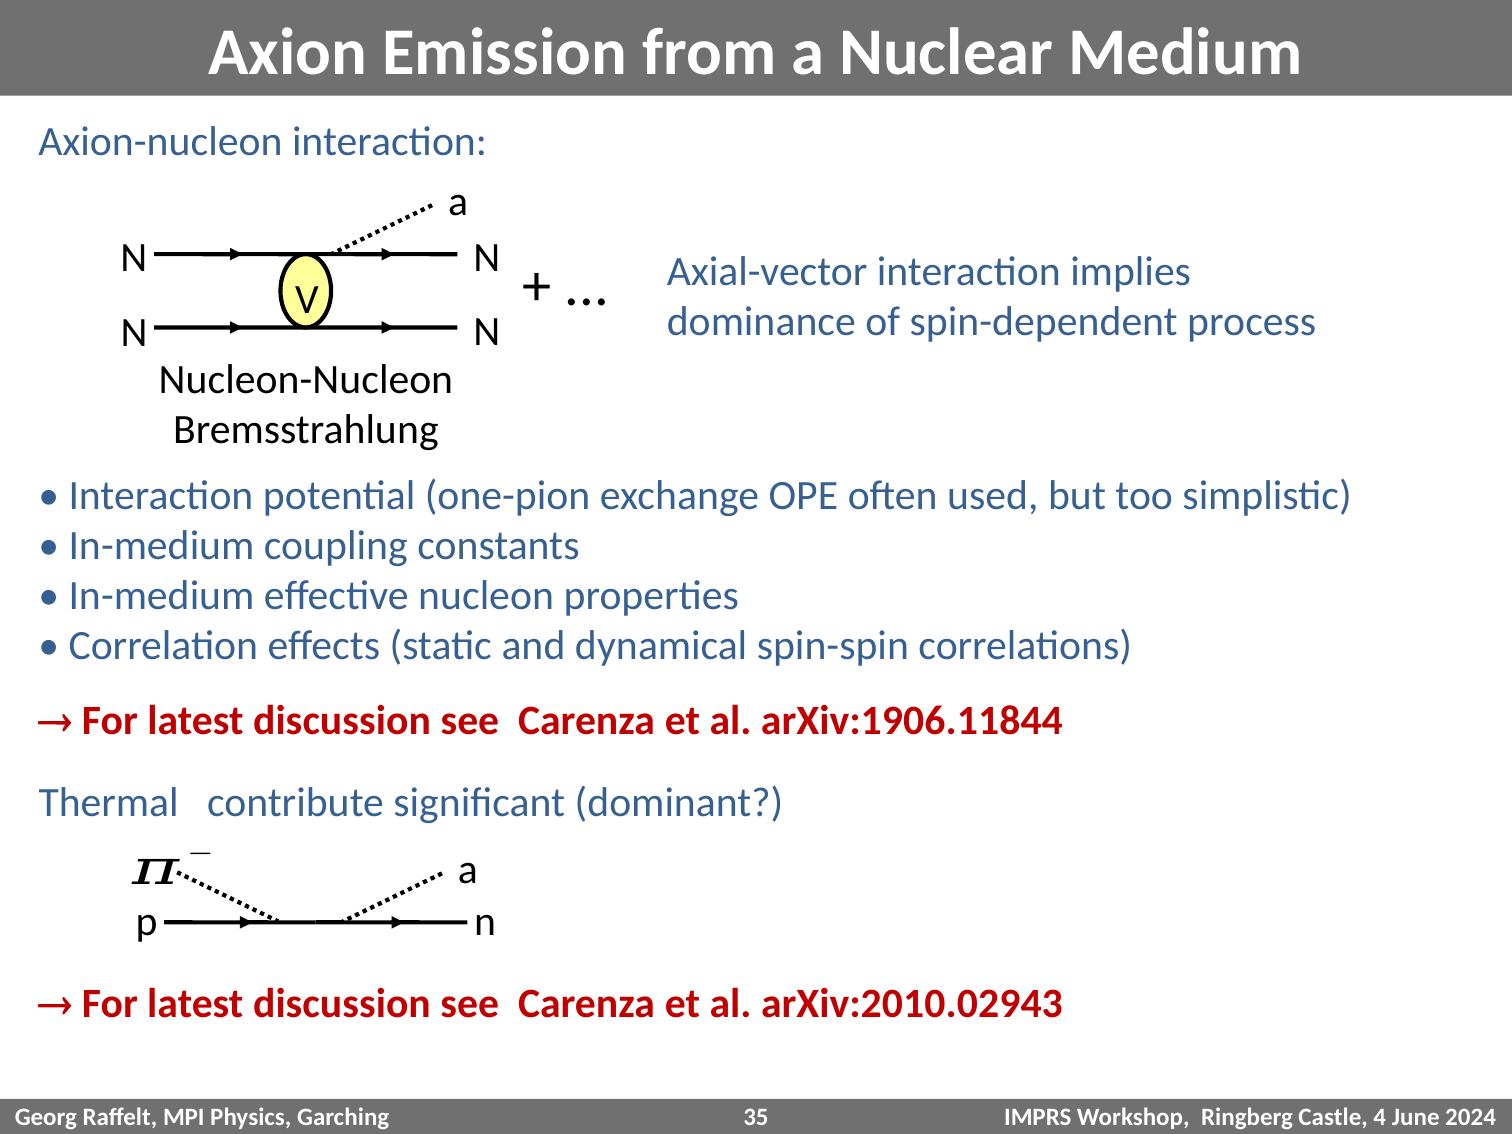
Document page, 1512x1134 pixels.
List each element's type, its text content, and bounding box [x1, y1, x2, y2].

text_box N [104, 221, 169, 288]
title Axion Emission from a Nuclear Medium [0, 0, 1512, 96]
text_box N [457, 295, 522, 362]
text_box Axial-vector interaction implies dominance of spin-dependent process [652, 236, 1332, 351]
text_box N [457, 221, 522, 288]
text_box a [441, 833, 507, 900]
text_box • Interaction potential (one-pion exchange OPE often used, but too simplistic) • In-medium coupling constants • In-medium effective nucleon properties • Correlation effects (static and dynamical spin-spin correlations)  For latest discussion see Carenza et al. arXiv:1906.11844 [23, 460, 1465, 751]
text_box n [458, 886, 523, 953]
text_box + ... [506, 239, 626, 326]
text_box p [119, 886, 184, 953]
text_box a [432, 165, 497, 232]
text_box Nucleon-Nucleon Bremsstrahlung [142, 343, 470, 460]
text_box N [104, 296, 164, 363]
text_box  For latest discussion see Carenza et al. arXiv:2010.02943 [23, 968, 1489, 1034]
text_box V [279, 263, 344, 326]
